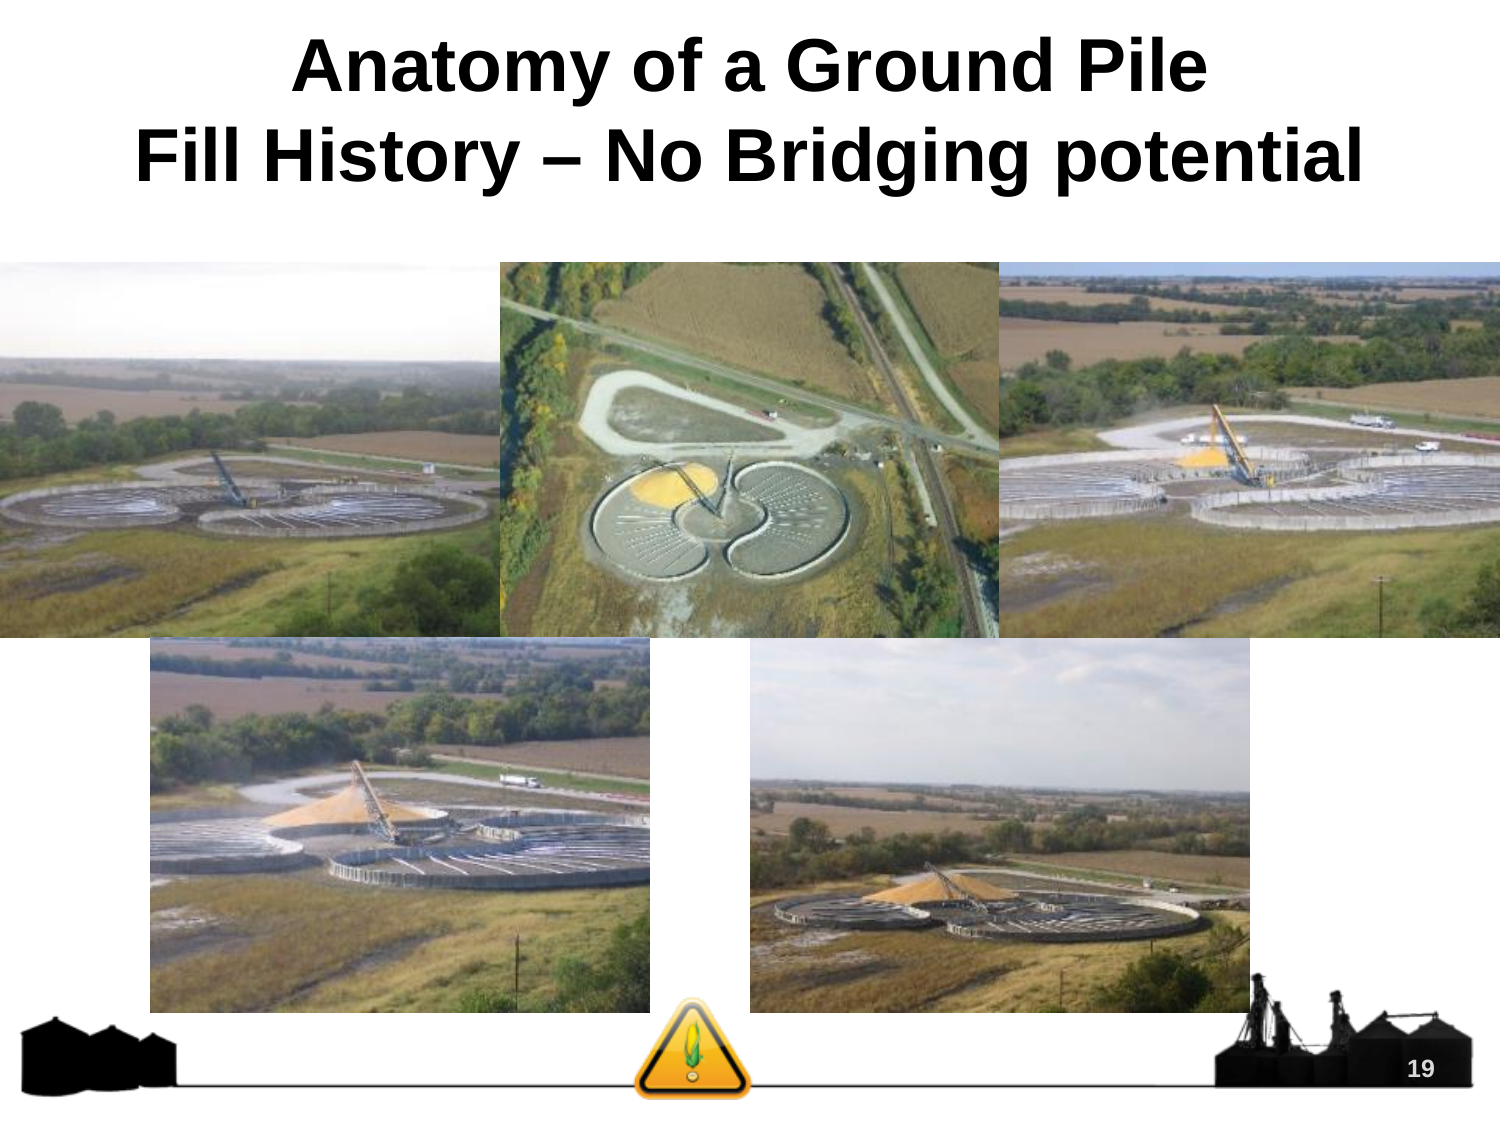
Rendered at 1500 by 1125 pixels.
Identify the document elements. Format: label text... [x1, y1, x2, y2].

title Anatomy of a Ground Pile Fill History – No Bridging potential [0, 12, 1500, 200]
picture [0, 262, 1500, 1125]
